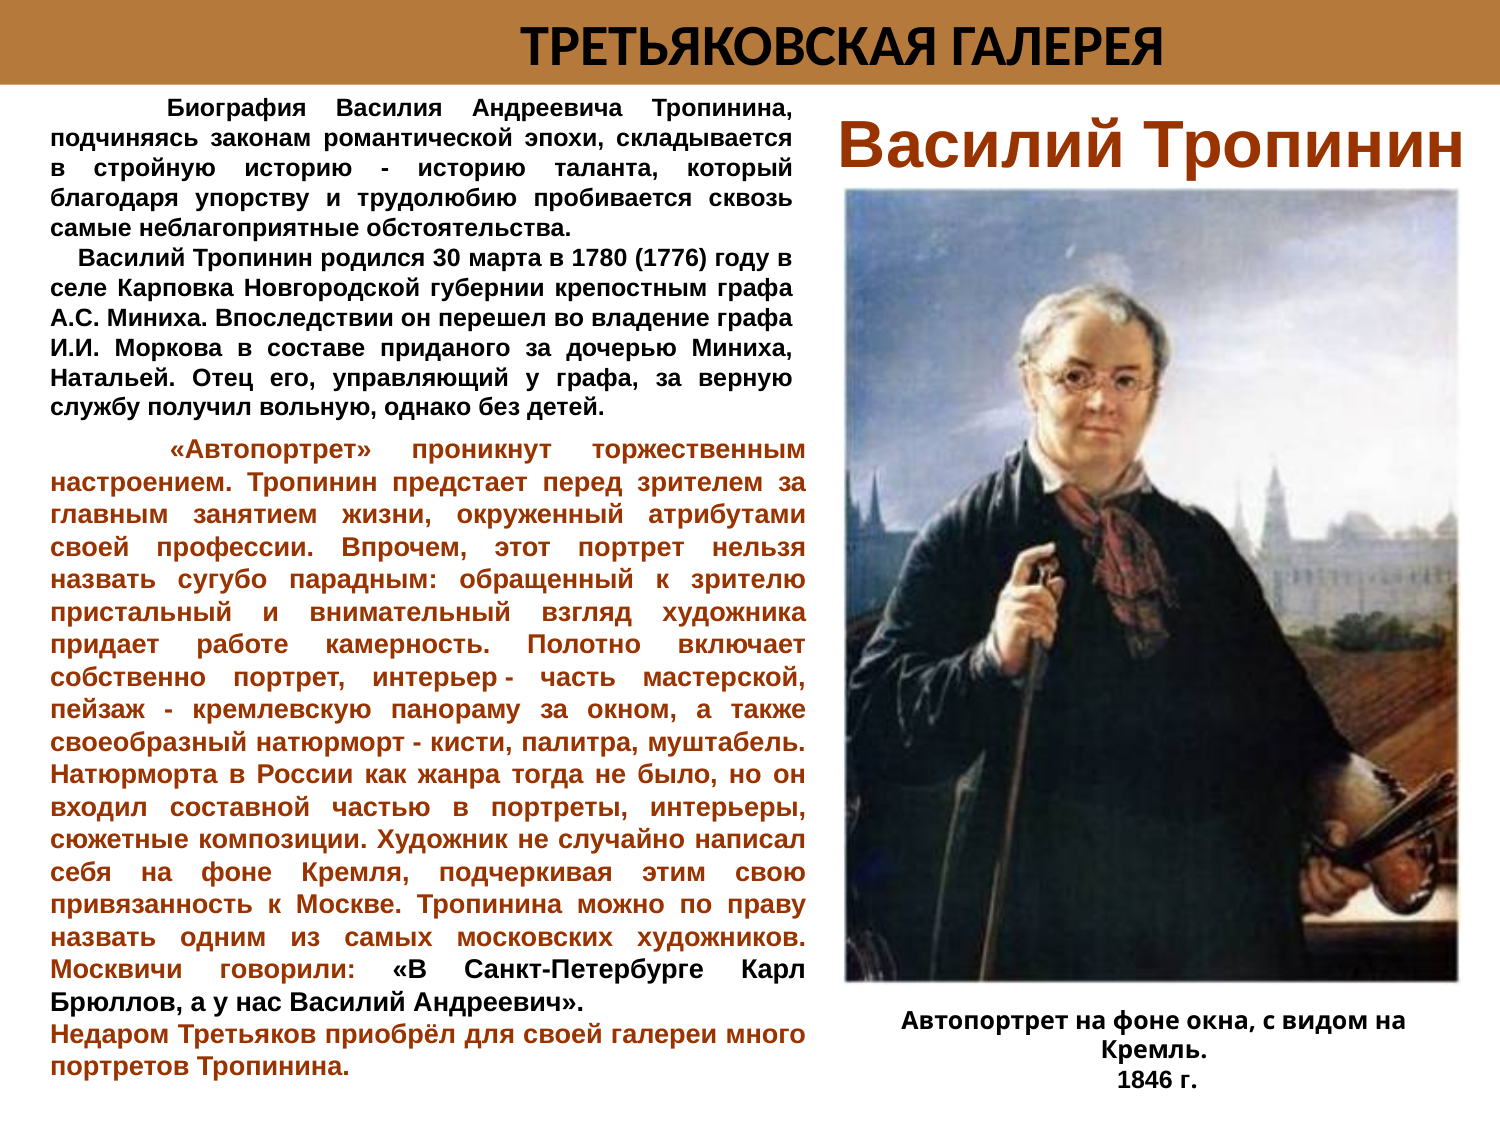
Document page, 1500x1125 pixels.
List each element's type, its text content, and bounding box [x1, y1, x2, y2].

text_box Биография Василия Андреевича Тропинина, подчиняясь законам романтической эпохи, складывается в стройную историю - историю таланта, который благодаря упорству и трудолюбию пробивается сквозь самые неблагоприятные обстоятельства. Василий Тропинин родился 30 марта в 1780 (1776) году в селе Карповка Новгородской губернии крепостным графа А.С. Миниха. Впоследствии он перешел во владение графа И.И. Моркова в составе приданого за дочерью Миниха, Натальей. Отец его, управляющий у графа, за верную службу получил вольную, однако без детей. [35, 84, 809, 424]
text_box «Автопортрет» проникнут торжественным настроением. Тропинин предстает перед зрителем за главным занятием жизни, окруженный атрибутами своей профессии. Впрочем, этот портрет нельзя назвать сугубо парадным: обращенный к зрителю пристальный и внимательный взгляд художника придает работе камерность. Полотно включает собственно портрет, интерьер - часть мастерской, пейзаж - кремлевскую панораму за окном, а также своеобразный натюрморт - кисти, палитра, муштабель. Натюрморта в России как жанра тогда не было, но он входил составной частью в портреты, интерьеры, сюжетные композиции. Художник не случайно написал себя на фоне Кремля, подчеркивая этим свою привязанность к Москве. Тропинина можно по праву назвать одним из самых московских художников. Москвичи говорили: «В Санкт-Петербурге Карл Брюллов, а у нас Василий Андреевич». Недаром Третьяков приобрёл для своей галереи много портретов Тропинина. [35, 424, 821, 1089]
text_box Василий Тропинин [823, 93, 1482, 189]
text_box ТРЕТЬЯКОВСКАЯ ГАЛЕРЕЯ [0, 0, 1500, 85]
picture [843, 187, 1461, 985]
text_box Автопортрет на фоне окна, с видом на Кремль. 1846 г. [831, 996, 1477, 1102]
